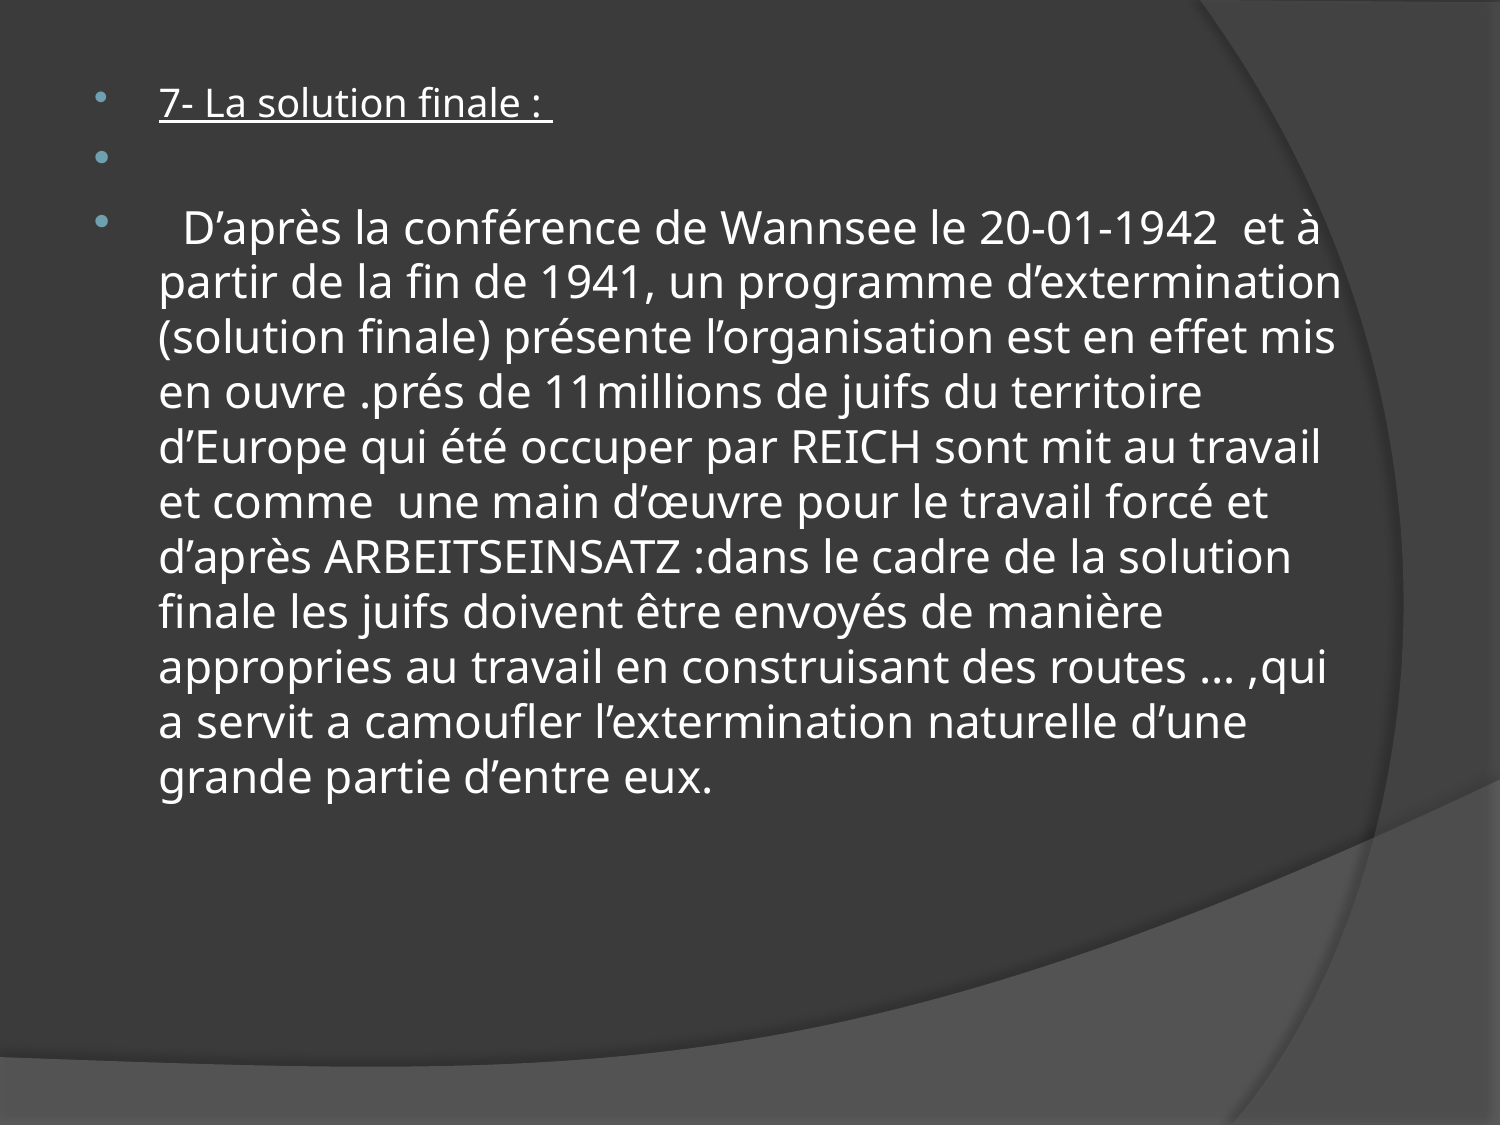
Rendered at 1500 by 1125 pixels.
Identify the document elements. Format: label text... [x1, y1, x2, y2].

list 7- La solution finale : D’après la conférence de Wannsee le 20-01-1942 et à partir de la fin de 1941, un programme d’extermination (solution finale) présente l’organisation est en effet mis en ouvre .prés de 11millions de juifs du territoire d’Europe qui été occuper par REICH sont mit au travail et comme une main d’œuvre pour le travail forcé et d’après ARBEITSEINSATZ :dans le cadre de la solution finale les juifs doivent être envoyés de manière appropries au travail en construisant des routes … ,qui a servit a camoufler l’extermination naturelle d’une grande partie d’entre eux. [75, 70, 1372, 1005]
